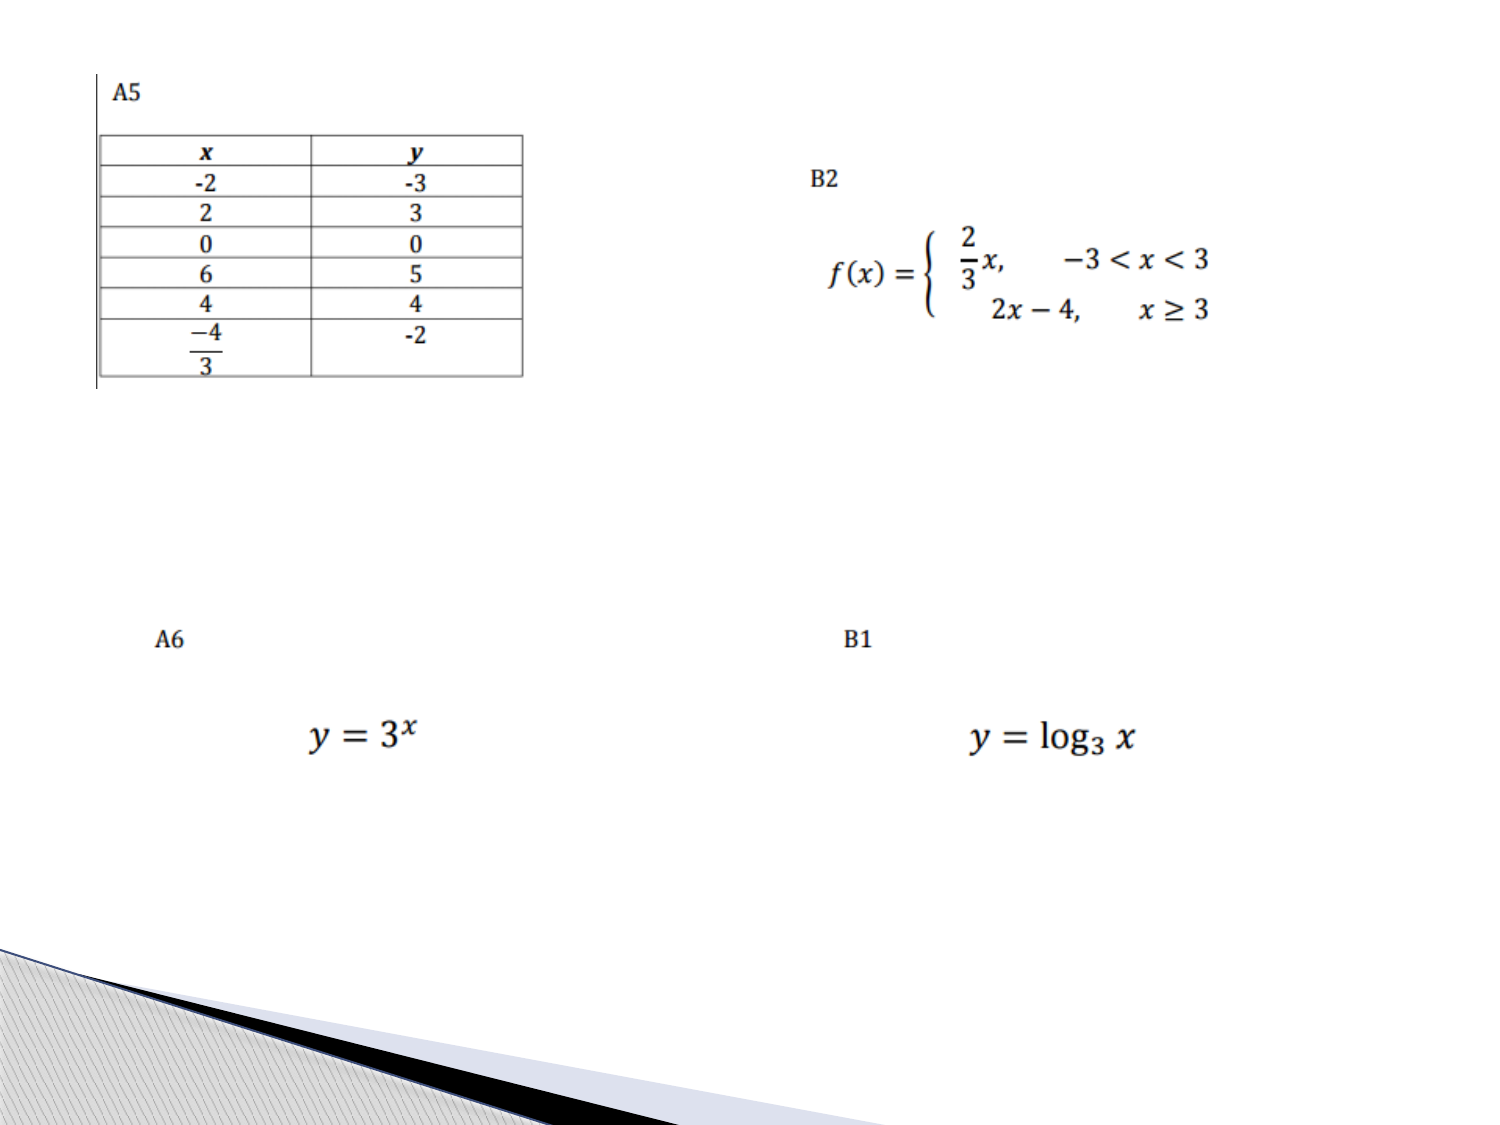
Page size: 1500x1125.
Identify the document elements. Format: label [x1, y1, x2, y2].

picture [802, 162, 1223, 359]
picture [95, 74, 530, 390]
picture [149, 624, 427, 769]
picture [837, 624, 1188, 787]
